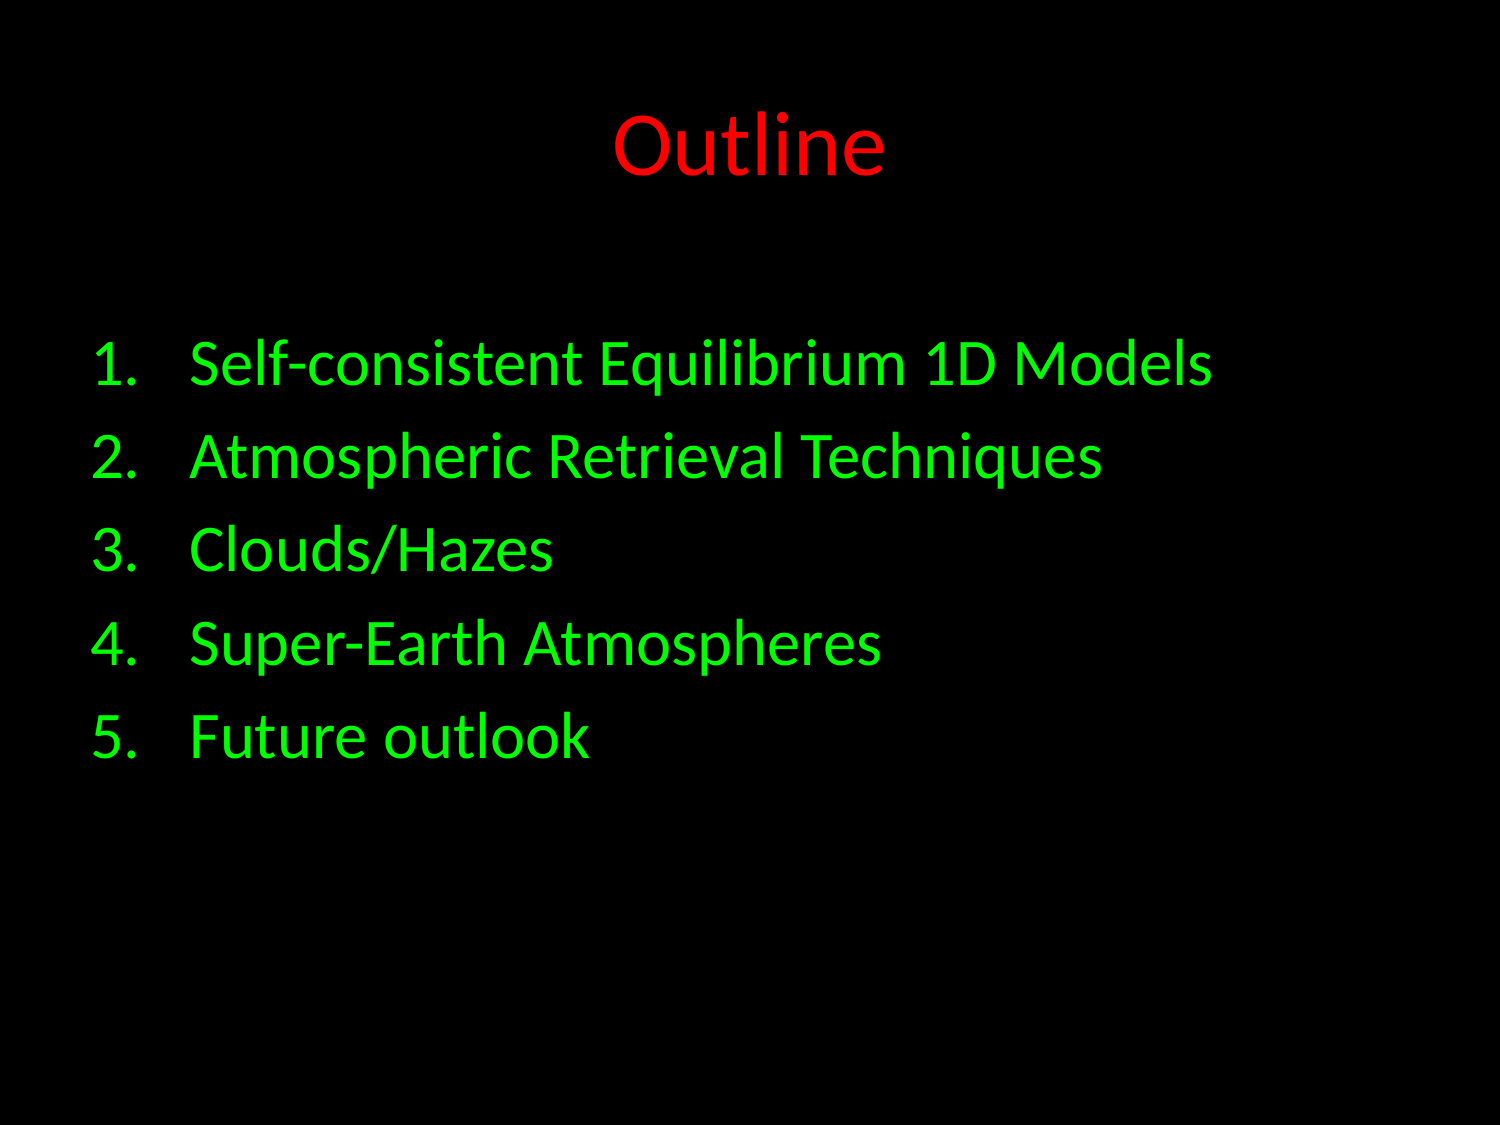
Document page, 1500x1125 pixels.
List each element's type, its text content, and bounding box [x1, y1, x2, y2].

list Self-consistent Equilibrium 1D Models Atmospheric Retrieval Techniques Clouds/Hazes Super-Earth Atmospheres Future outlook [75, 311, 1425, 893]
title Outline [75, 45, 1425, 233]
